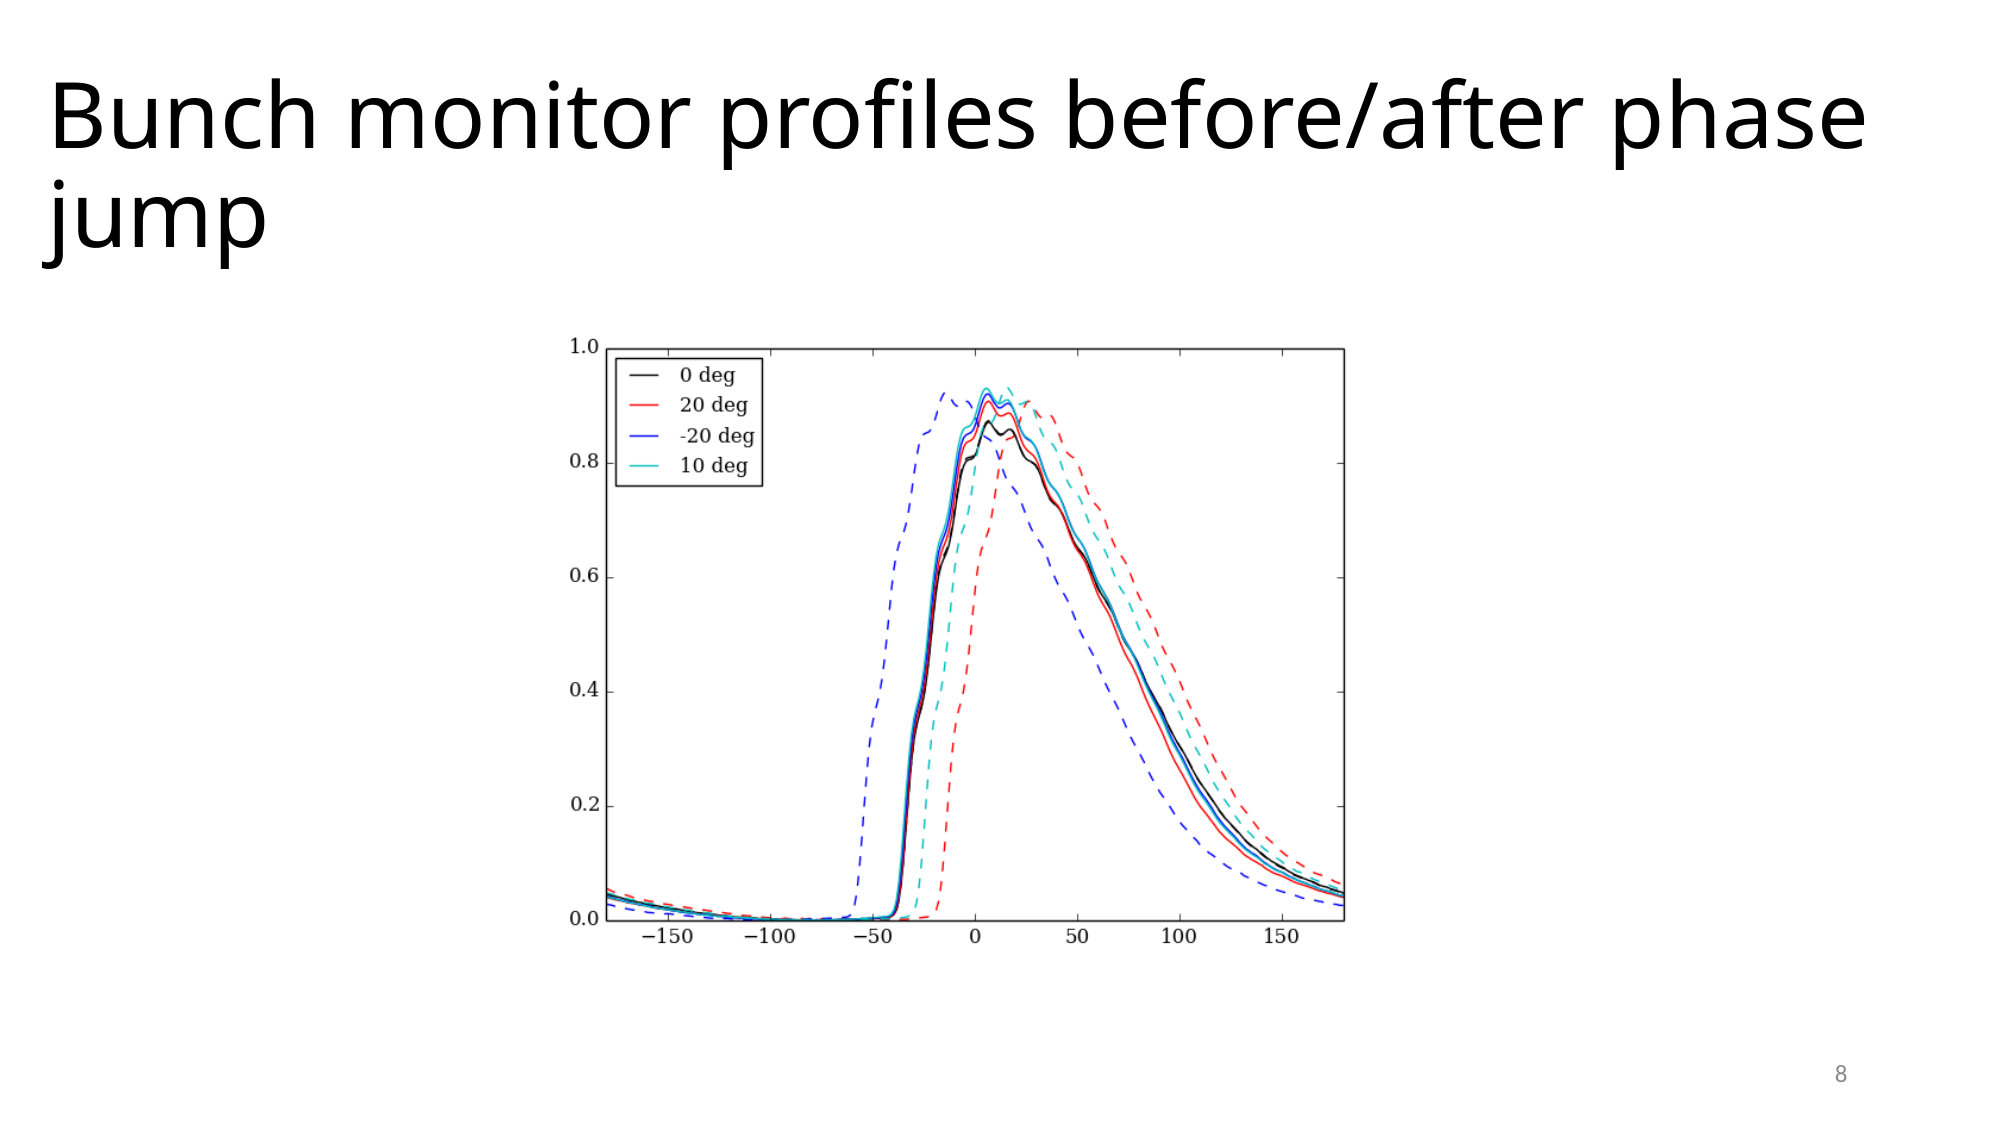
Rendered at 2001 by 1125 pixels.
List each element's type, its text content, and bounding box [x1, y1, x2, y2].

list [487, 277, 1439, 992]
slide_number 8 [1412, 1042, 1863, 1103]
title Bunch monitor profiles before/after phase jump [32, 59, 1981, 278]
